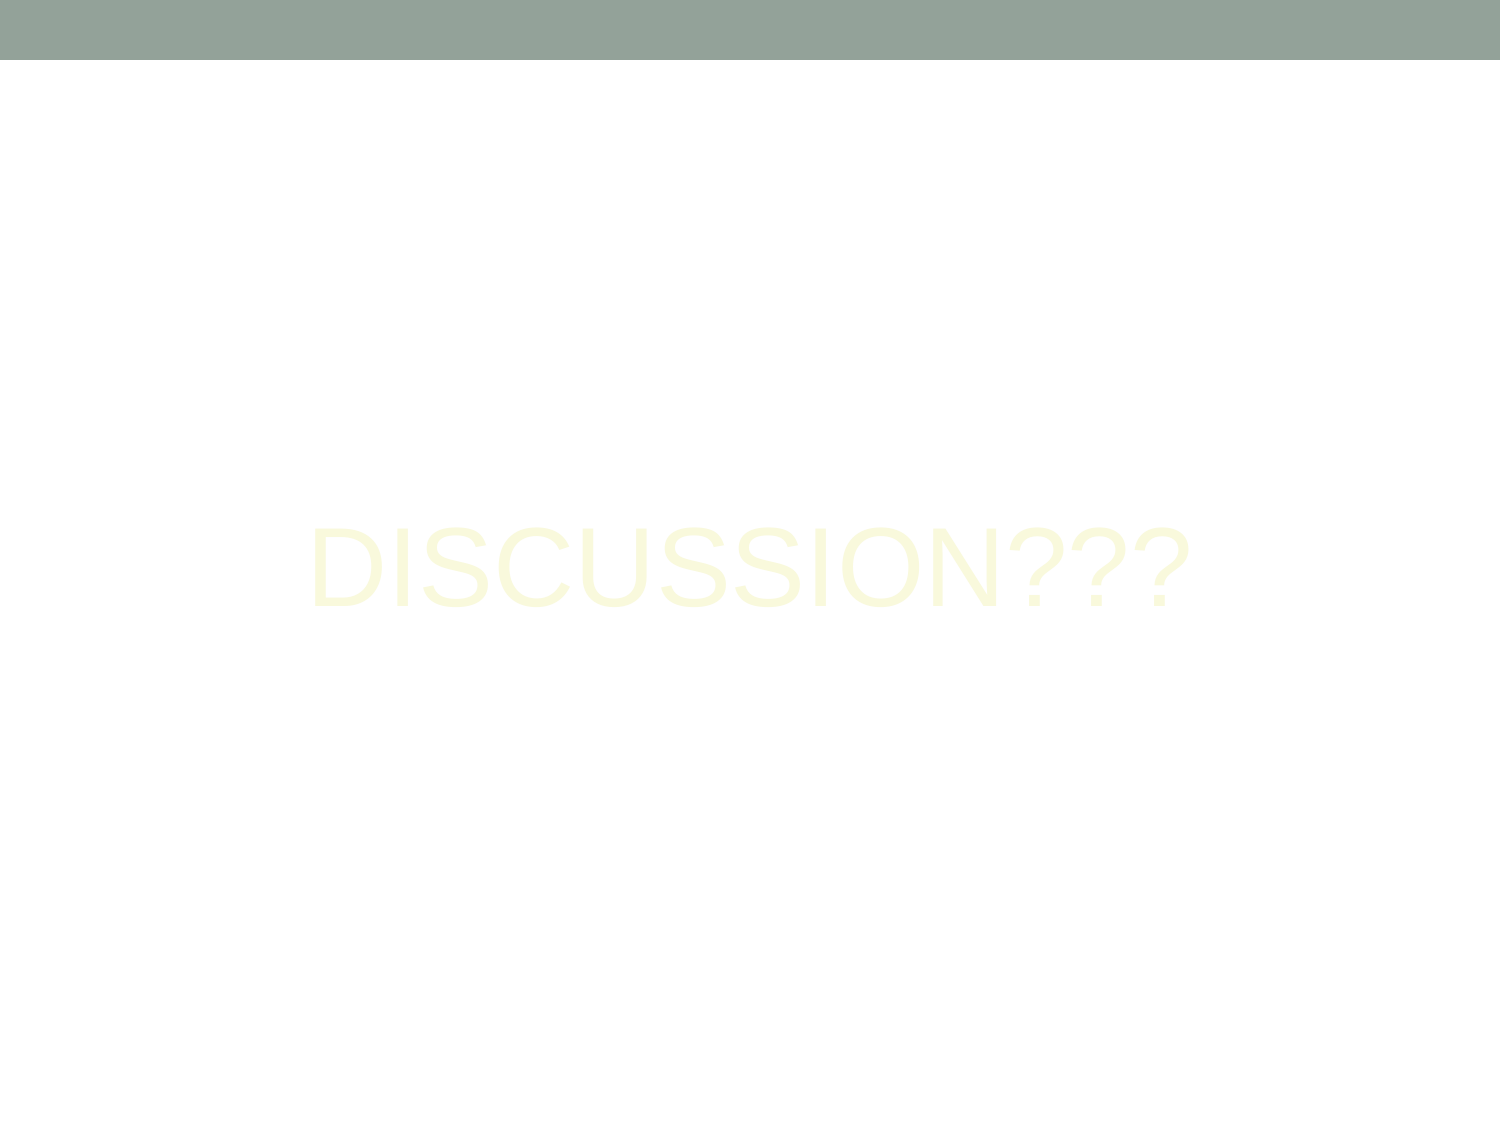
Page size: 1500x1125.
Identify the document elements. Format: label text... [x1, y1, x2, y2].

text_box DISCUSSION??? [291, 486, 1209, 637]
